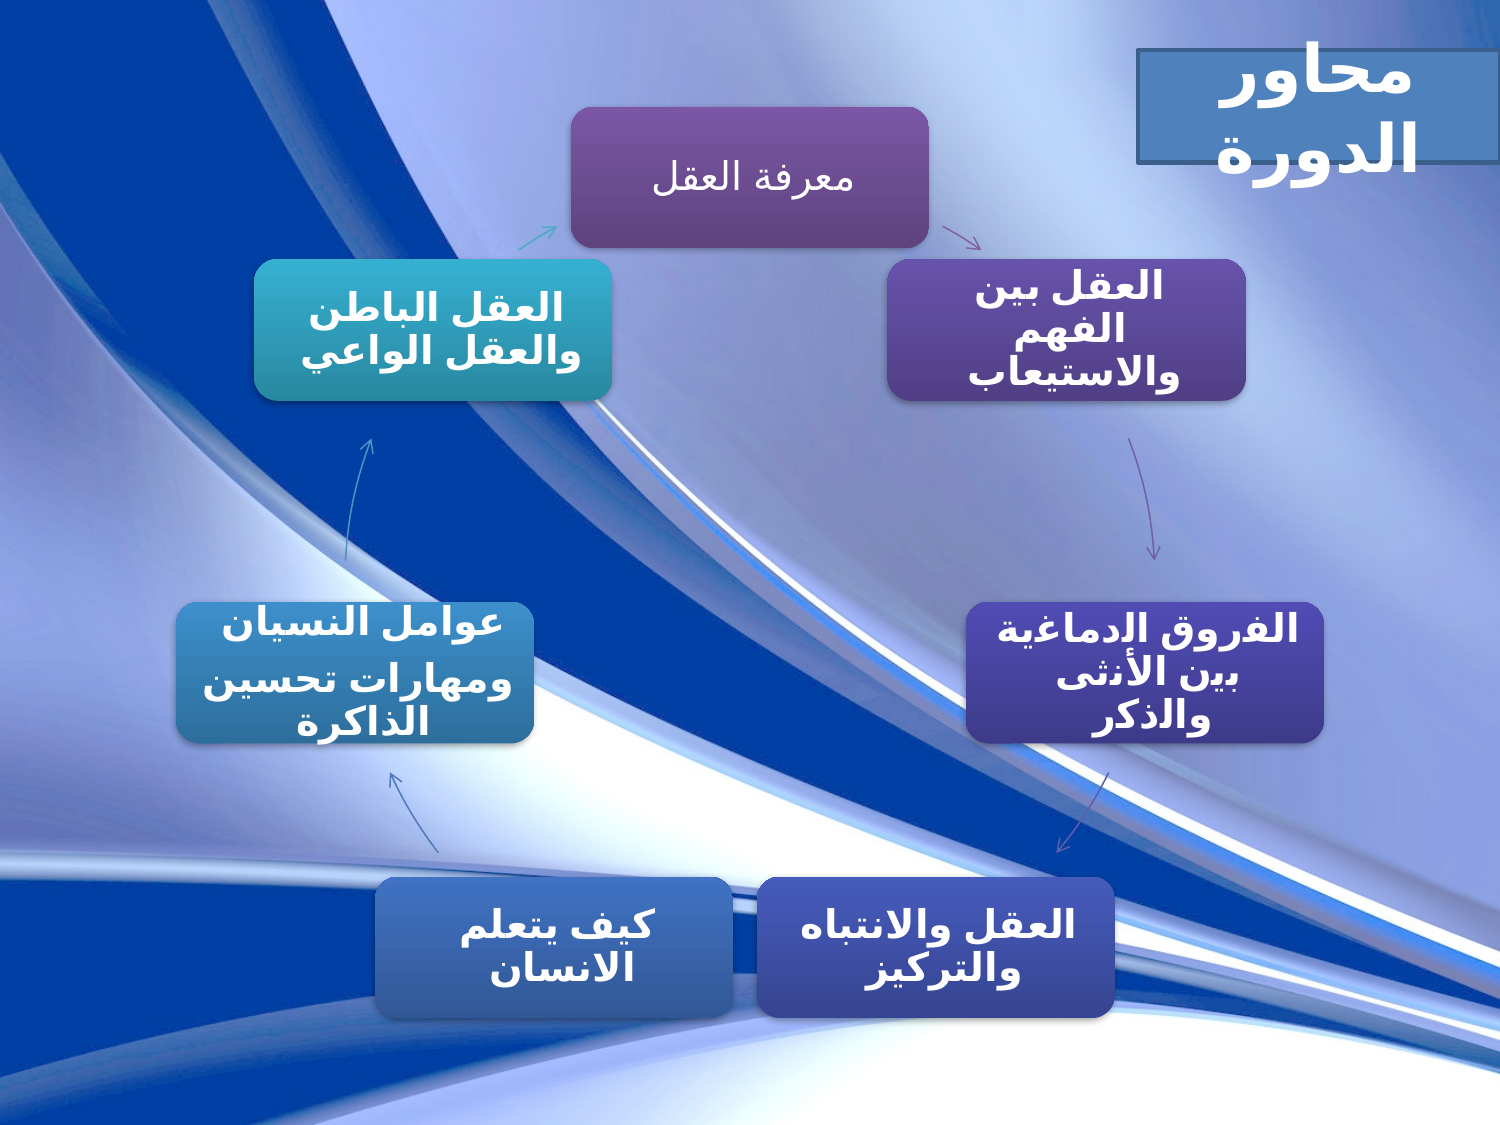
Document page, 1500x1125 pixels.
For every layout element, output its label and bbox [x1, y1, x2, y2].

picture [0, 0, 1500, 1125]
text_box [87, 105, 1413, 1019]
